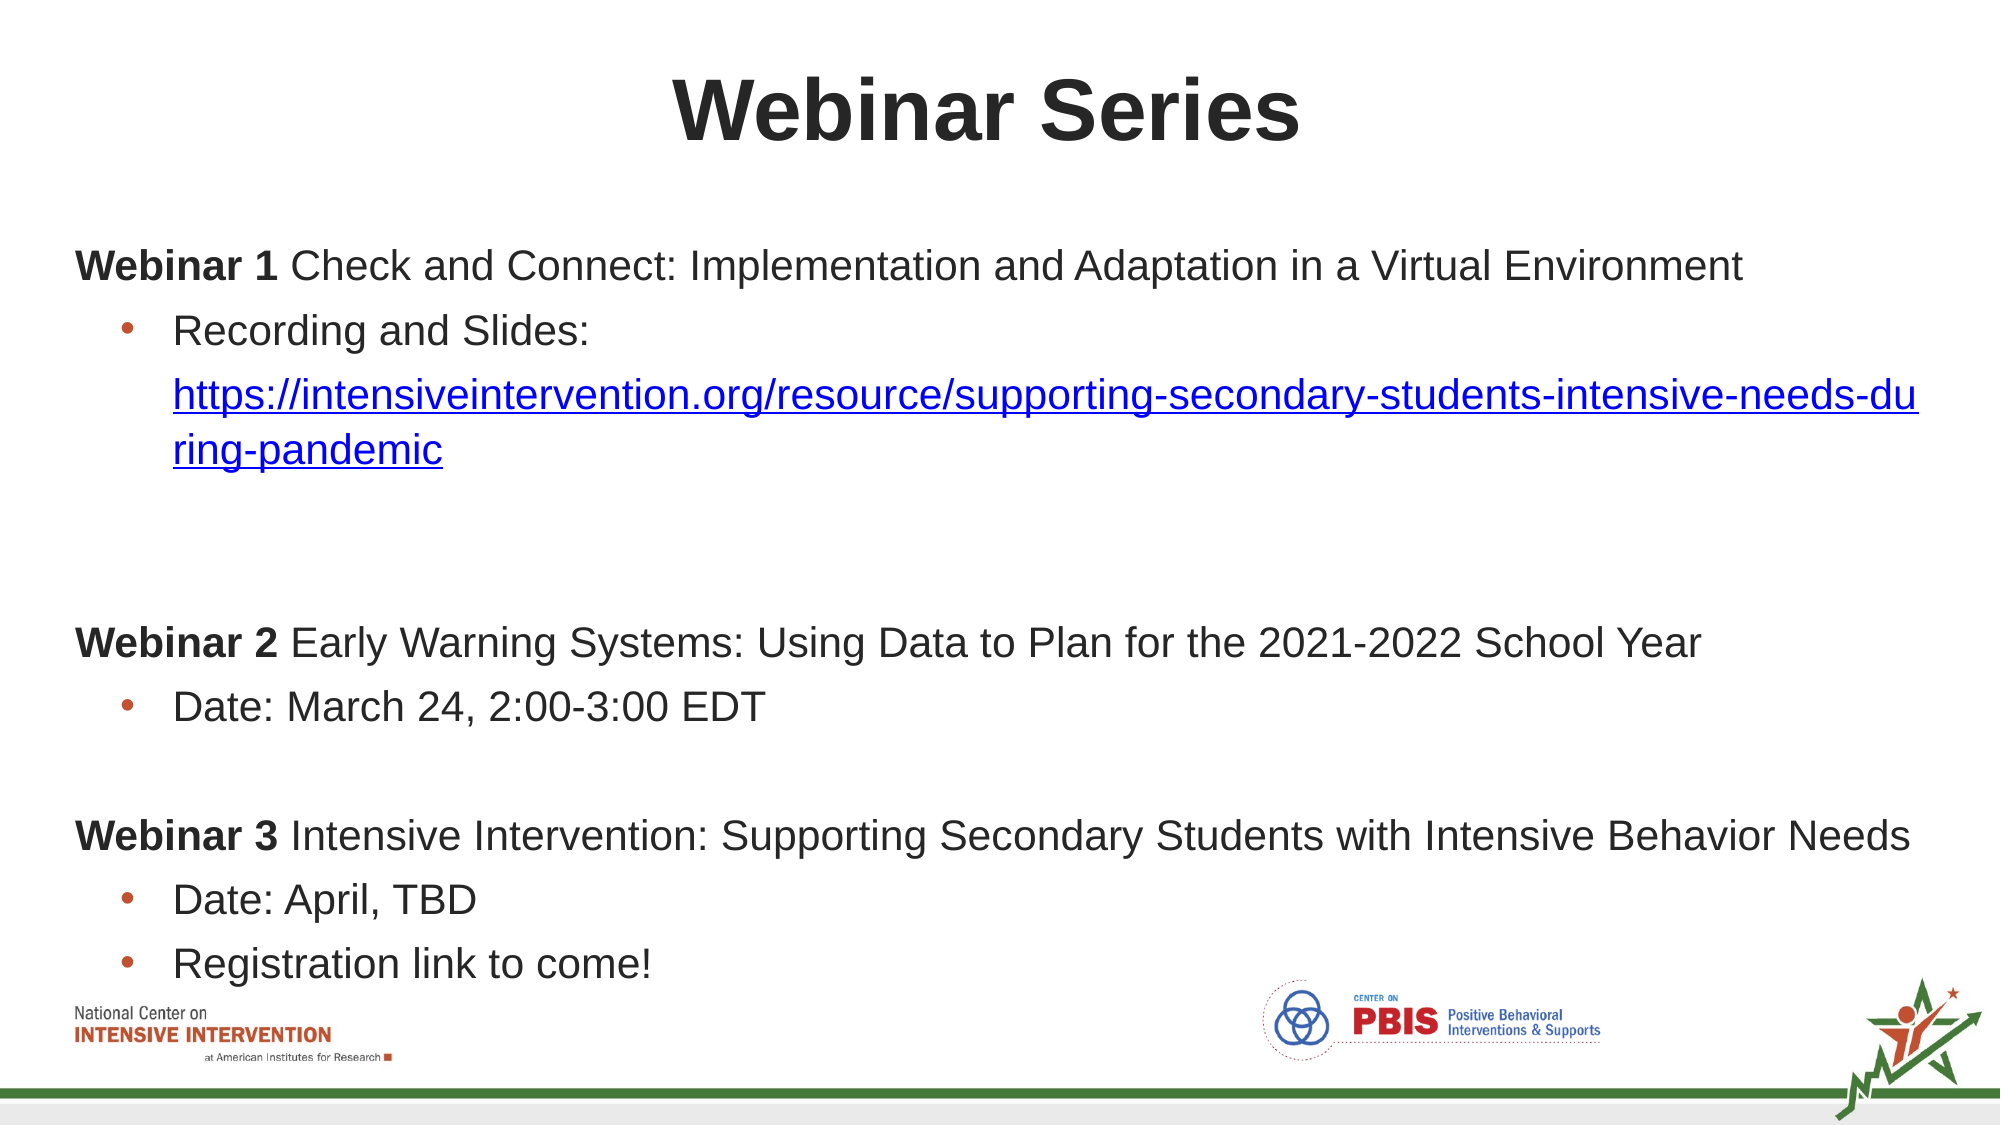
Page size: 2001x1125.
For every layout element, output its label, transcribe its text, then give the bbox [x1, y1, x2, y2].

title Webinar Series [75, 0, 1925, 210]
picture [0, 0, 2000, 1125]
list Webinar 1 Check and Connect: Implementation and Adaptation in a Virtual Environment Recording and Slides: https://intensiveintervention.org/resource/supporting-secondary-students-intensive-needs-during-pandemic Webinar 2 Early Warning Systems: Using Data to Plan for the 2021-2022 School Year Date: March 24, 2:00-3:00 EDT Webinar 3 Intensive Intervention: Supporting Secondary Students with Intensive Behavior Needs Date: April, TBD Registration link to come! [75, 224, 1925, 938]
